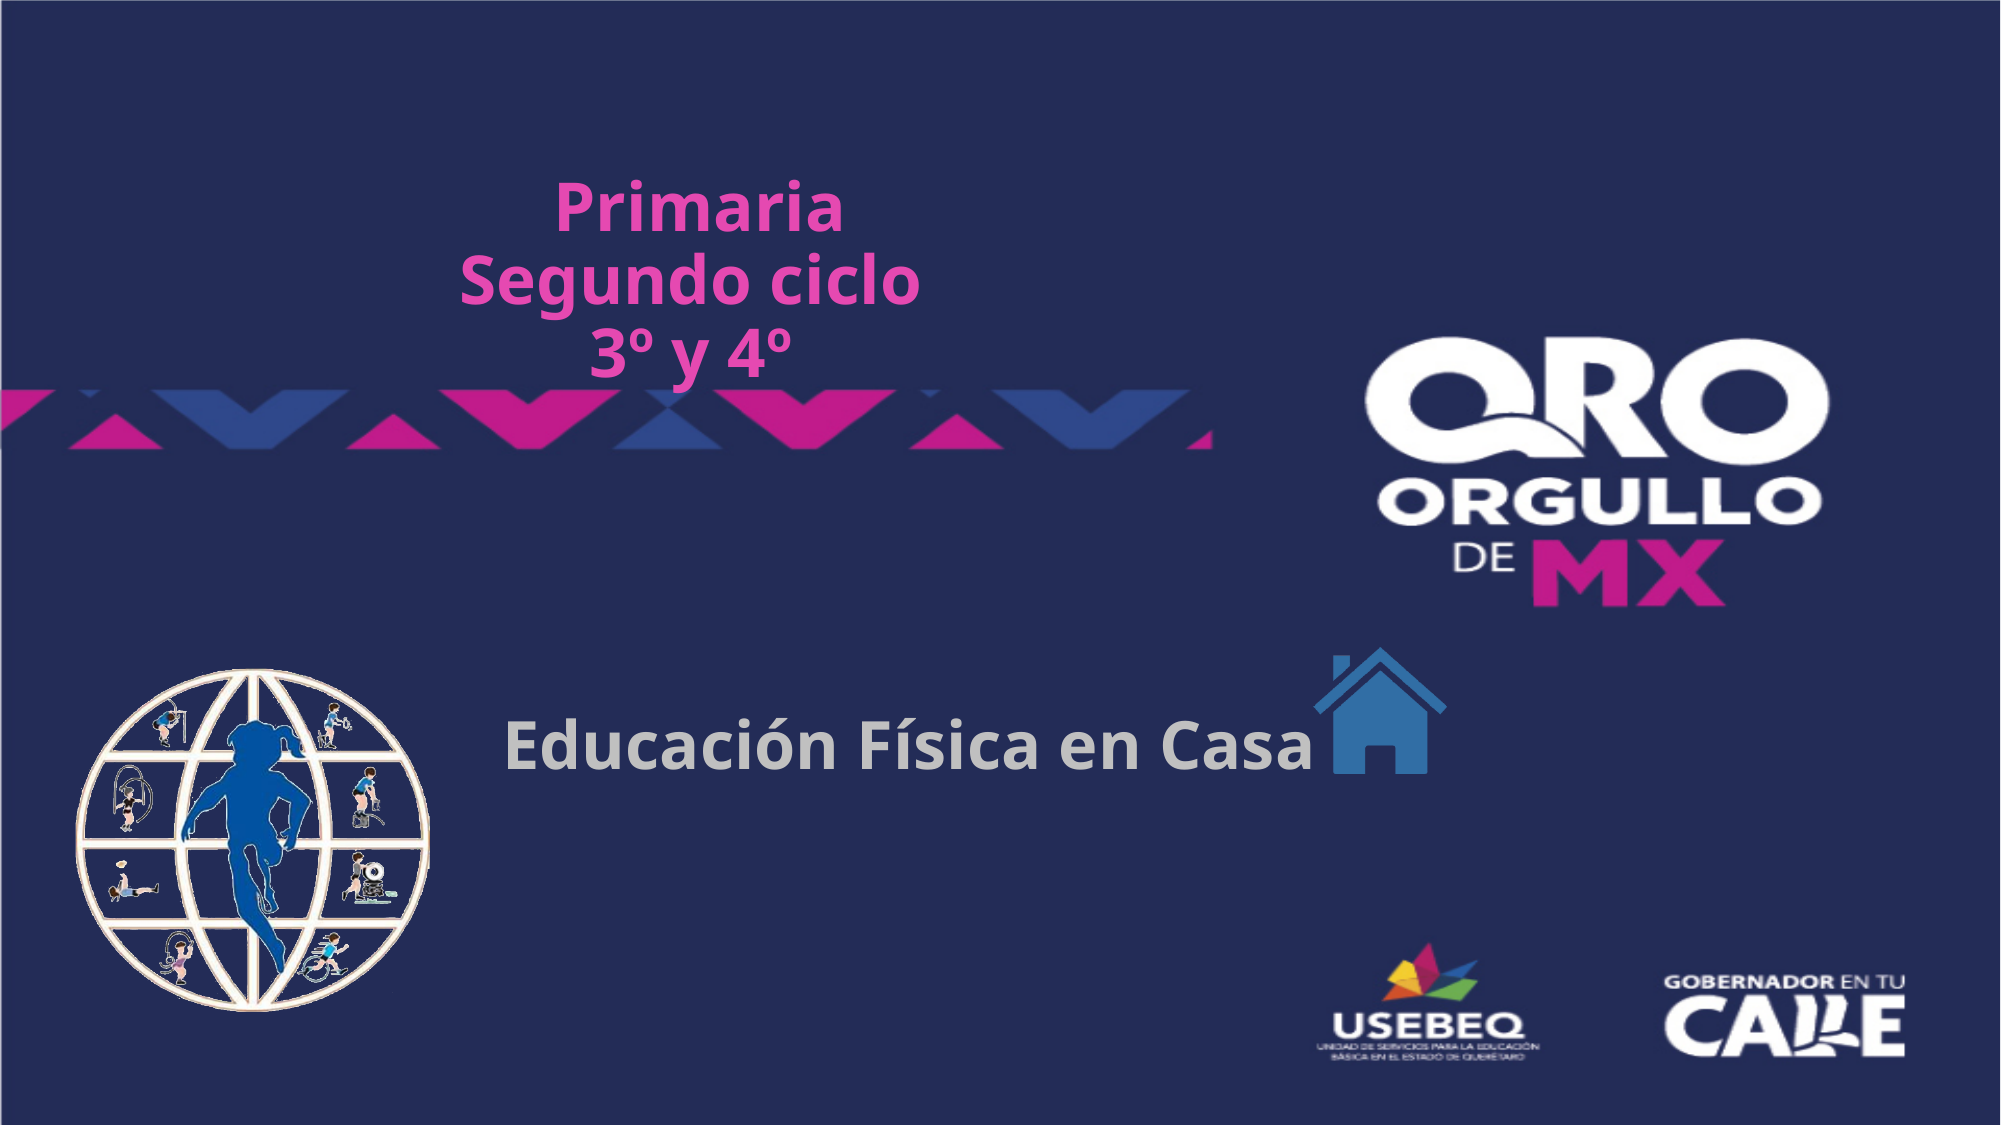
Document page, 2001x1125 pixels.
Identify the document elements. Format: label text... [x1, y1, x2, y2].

title Primaria Segundo ciclo 3º y 4º [37, 164, 1363, 400]
picture [0, 0, 2001, 1125]
subtitle Educación Física en Casa [451, 704, 1660, 977]
